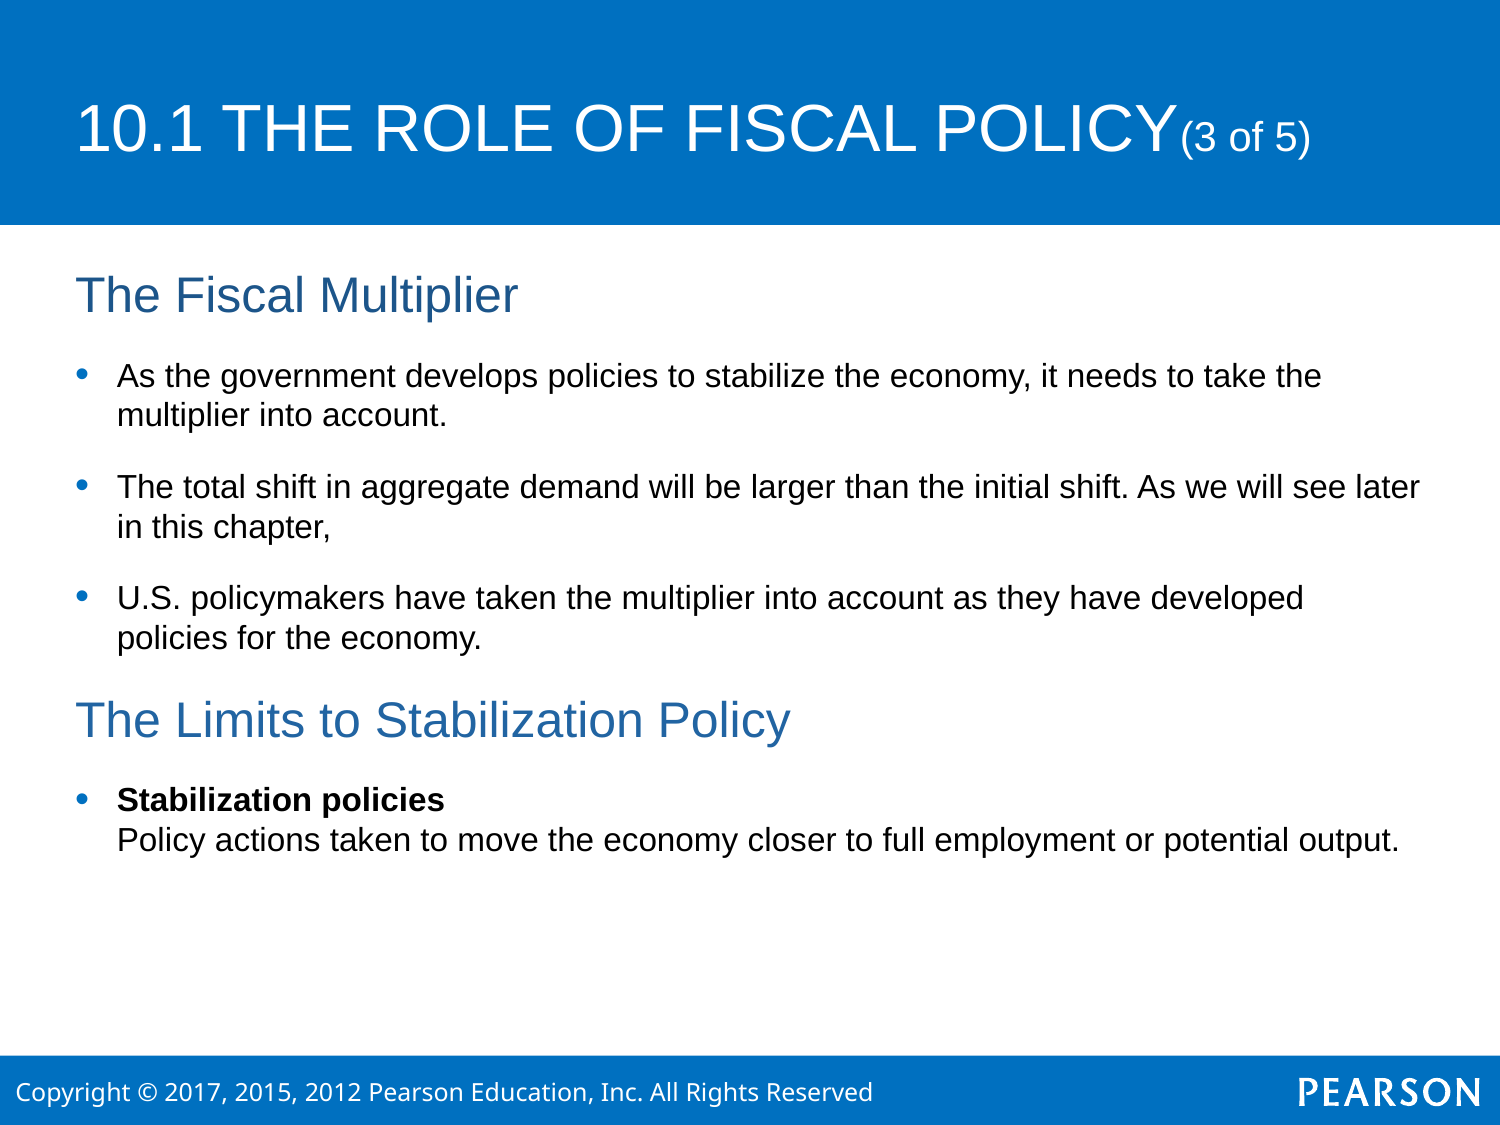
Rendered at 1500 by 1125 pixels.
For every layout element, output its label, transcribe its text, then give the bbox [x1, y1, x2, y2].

list The Fiscal Multiplier As the government develops policies to stabilize the economy, it needs to take the multiplier into account. The total shift in aggregate demand will be larger than the initial shift. As we will see later in this chapter, U.S. policymakers have taken the multiplier into account as they have developed policies for the economy. The Limits to Stabilization Policy Stabilization policies Policy actions taken to move the economy closer to full employment or potential output. [75, 262, 1425, 1005]
title 10.1 THE ROLE OF FISCAL POLICY(3 of 5) [75, 35, 1425, 216]
